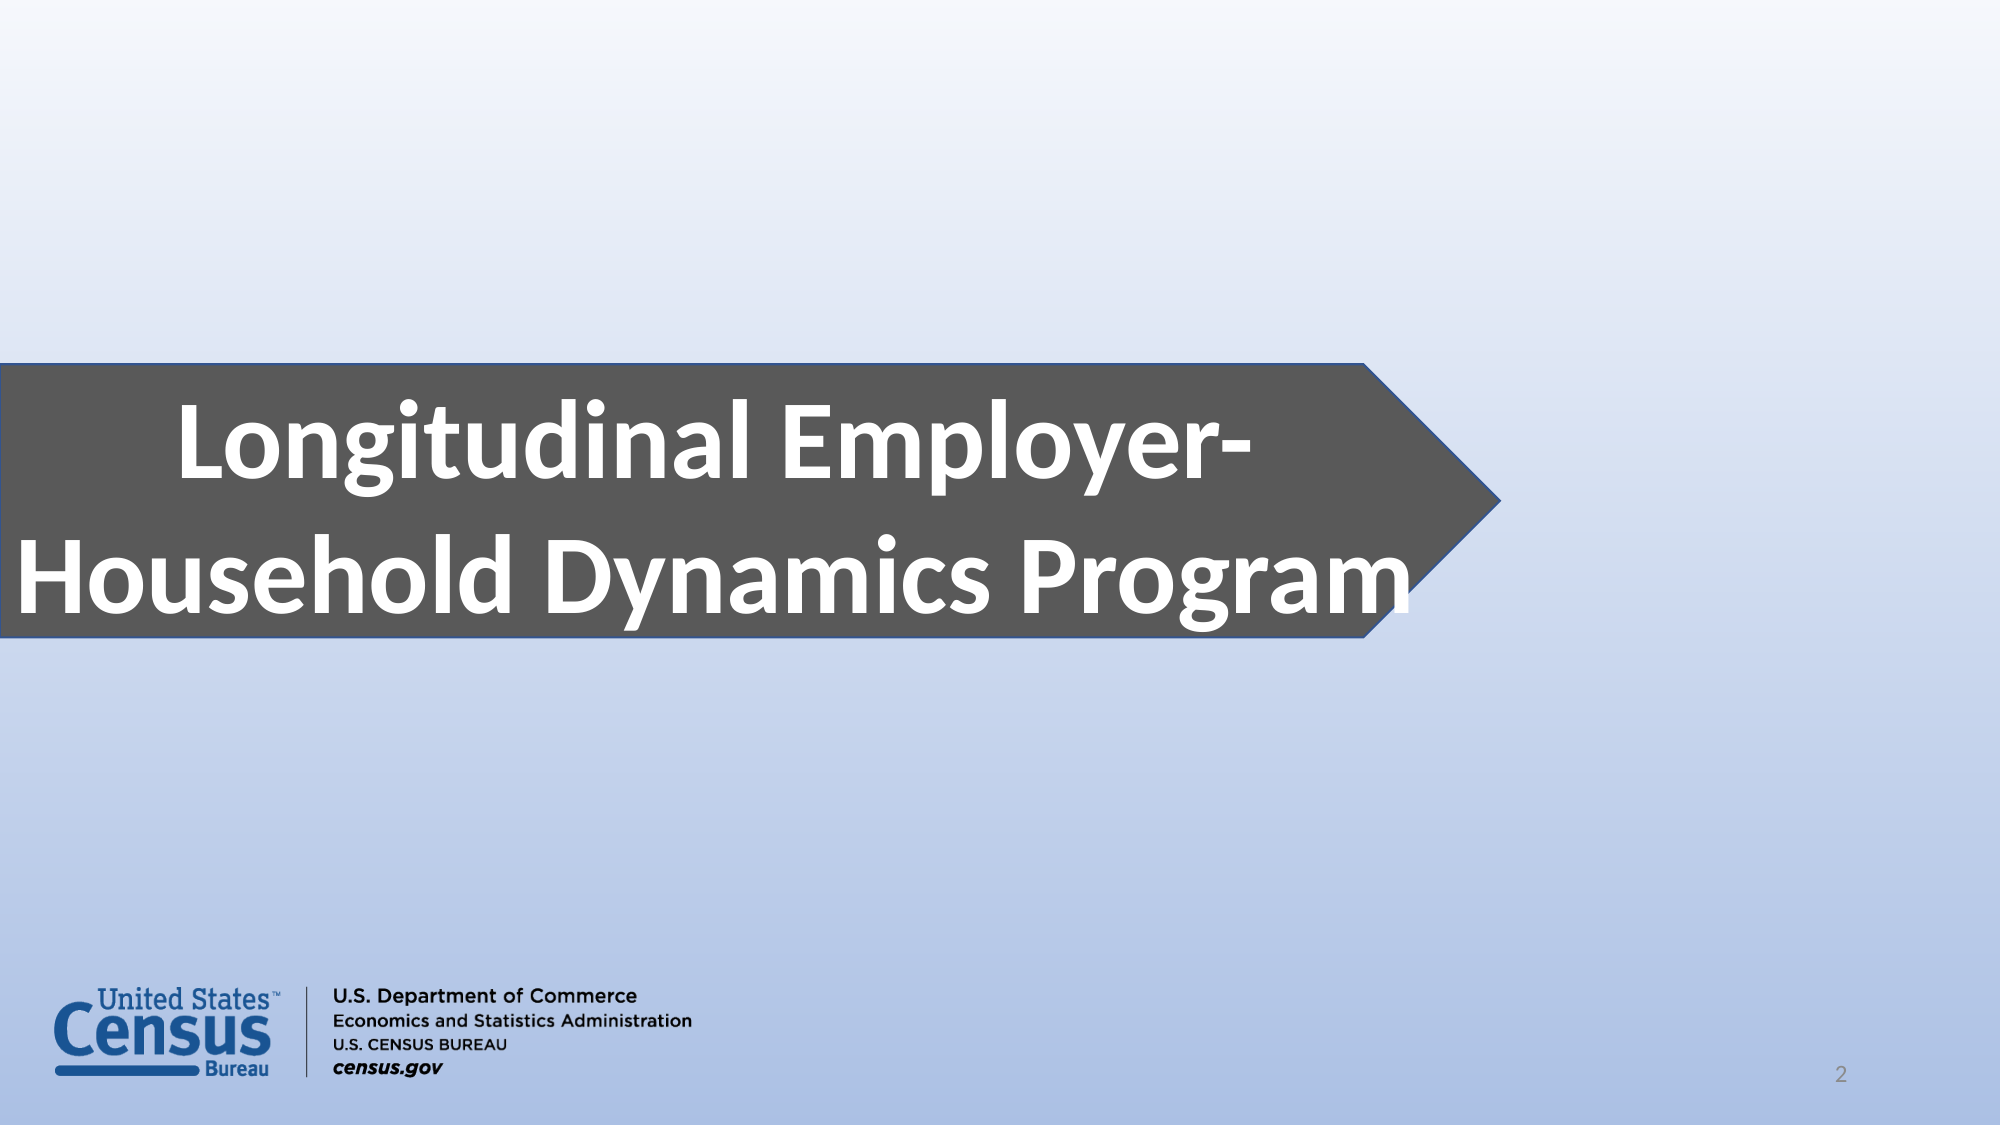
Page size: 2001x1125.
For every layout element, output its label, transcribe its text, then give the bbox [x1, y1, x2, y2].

picture [54, 986, 692, 1078]
slide_number 2 [1412, 1042, 1863, 1103]
text_box Longitudinal Employer-Household Dynamics Program [0, 363, 1502, 639]
